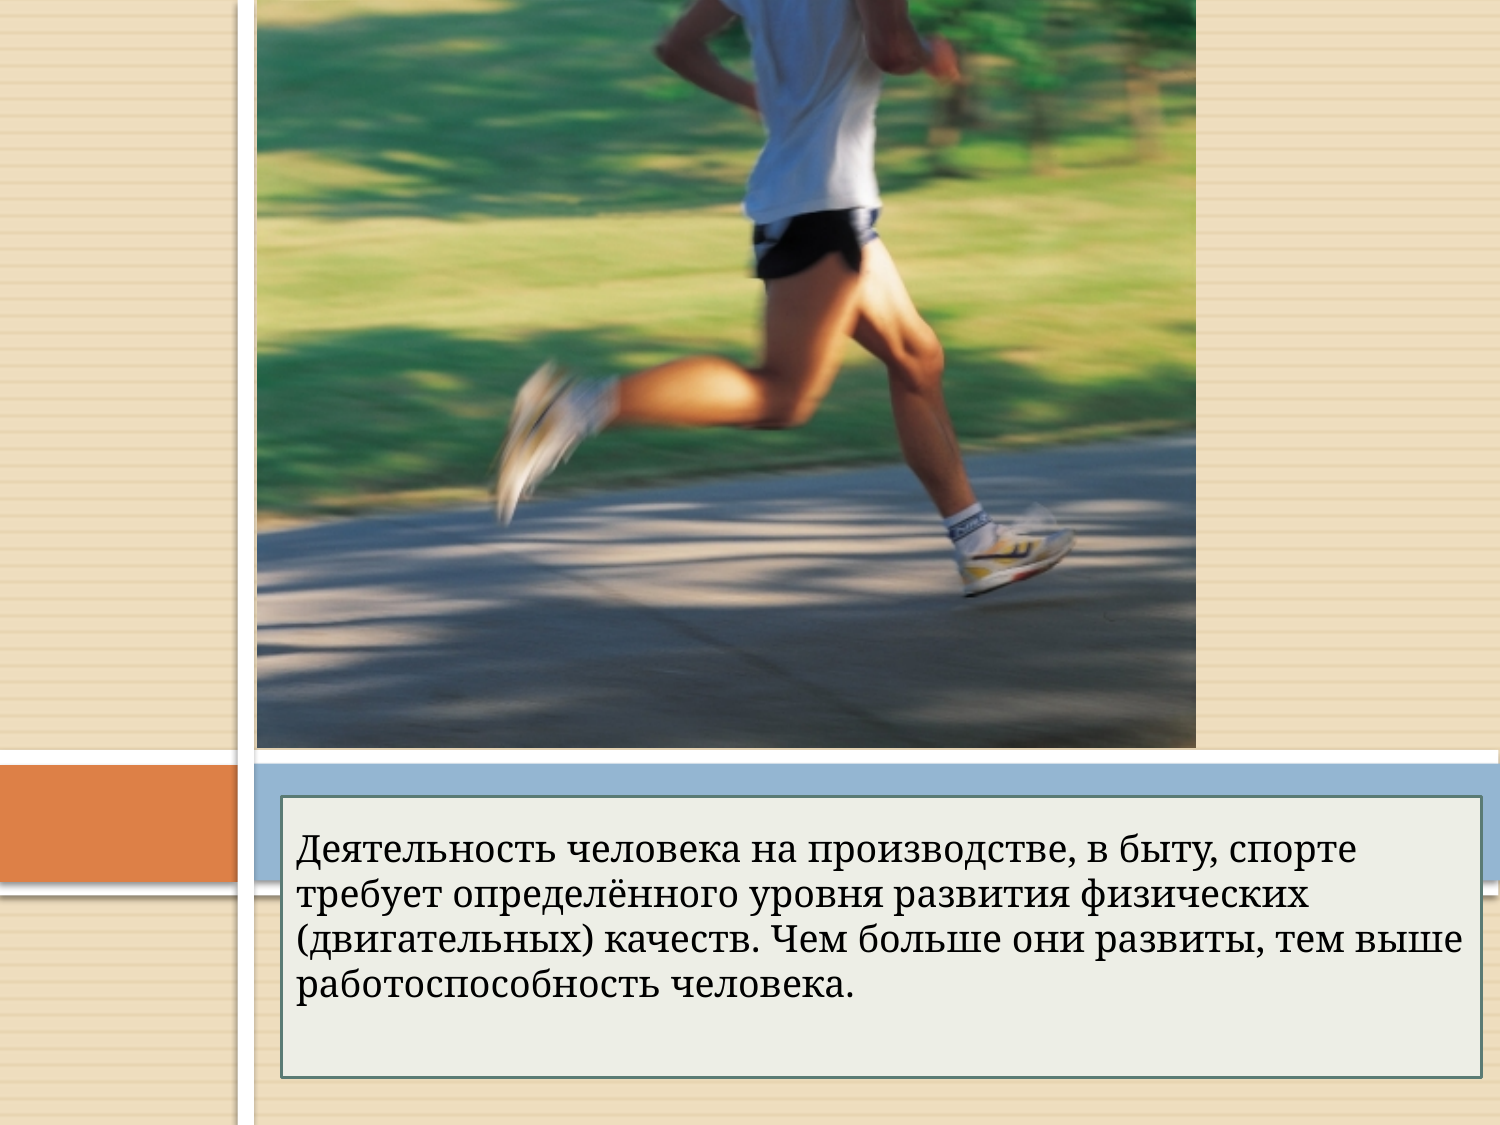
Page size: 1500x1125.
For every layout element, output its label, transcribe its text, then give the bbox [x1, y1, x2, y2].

picture [257, 0, 1196, 749]
title Деятельность человека на производстве, в быту, спорте требует определённого уровня развития физических (двигательных) качеств. Чем больше они развиты, тем выше работоспособность человека. [280, 795, 1483, 1079]
